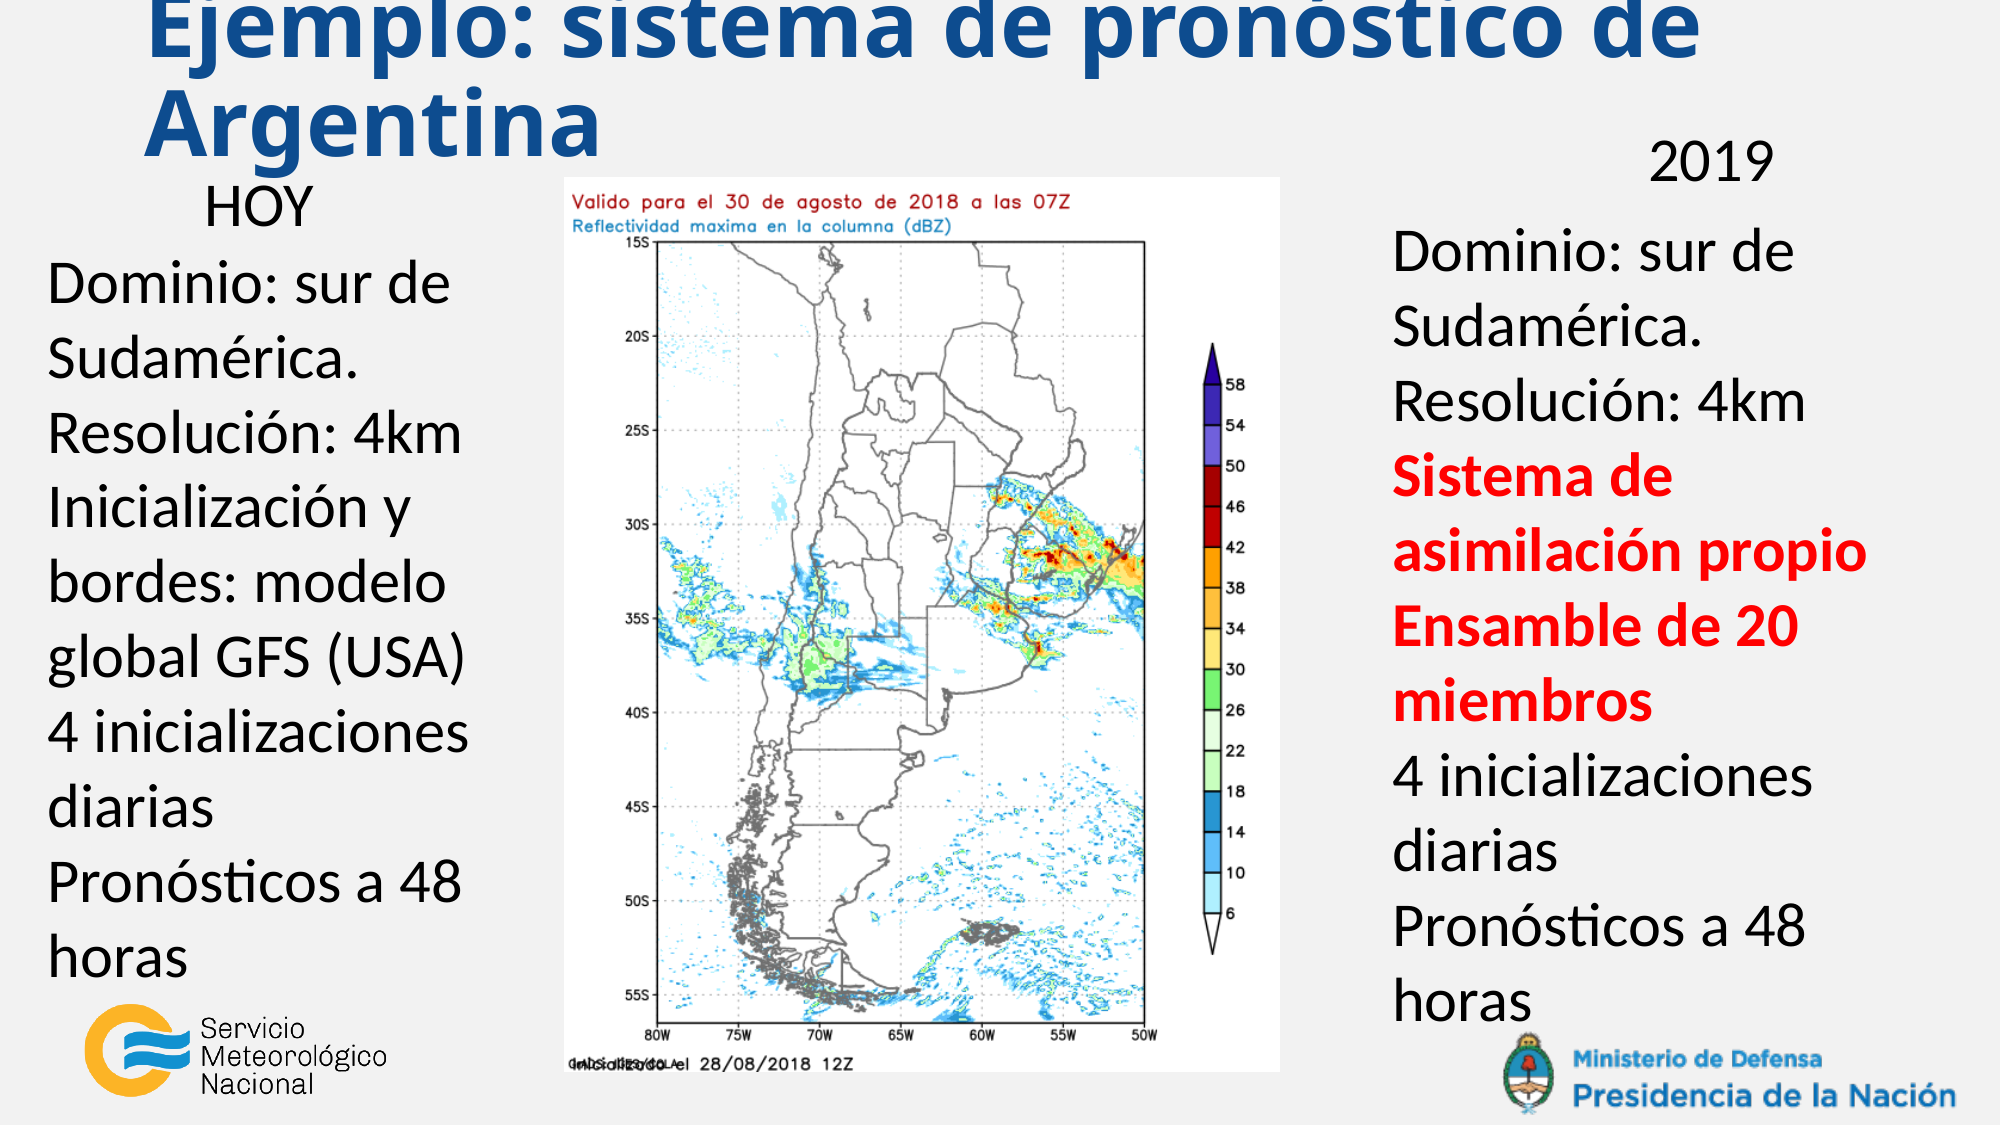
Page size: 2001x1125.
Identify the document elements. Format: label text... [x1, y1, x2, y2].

text_box Dominio: sur de Sudamérica. Resolución: 4km Sistema de asimilación propio Ensamble de 20 miembros 4 inicializaciones diarias Pronósticos a 48 horas [1344, 201, 1960, 1087]
text_box HOY [189, 156, 363, 247]
text_box 2019 [1633, 111, 1806, 201]
picture [1496, 1024, 1966, 1121]
title Ejemplo: sistema de pronóstico de Argentina [129, 0, 1870, 156]
picture [75, 1043, 398, 1107]
picture [564, 177, 1280, 1072]
text_box Dominio: sur de Sudamérica. Resolución: 4km Inicialización y bordes: modelo global GFS (USA) 4 inicializaciones diarias Pronósticos a 48 horas [0, 233, 540, 1043]
